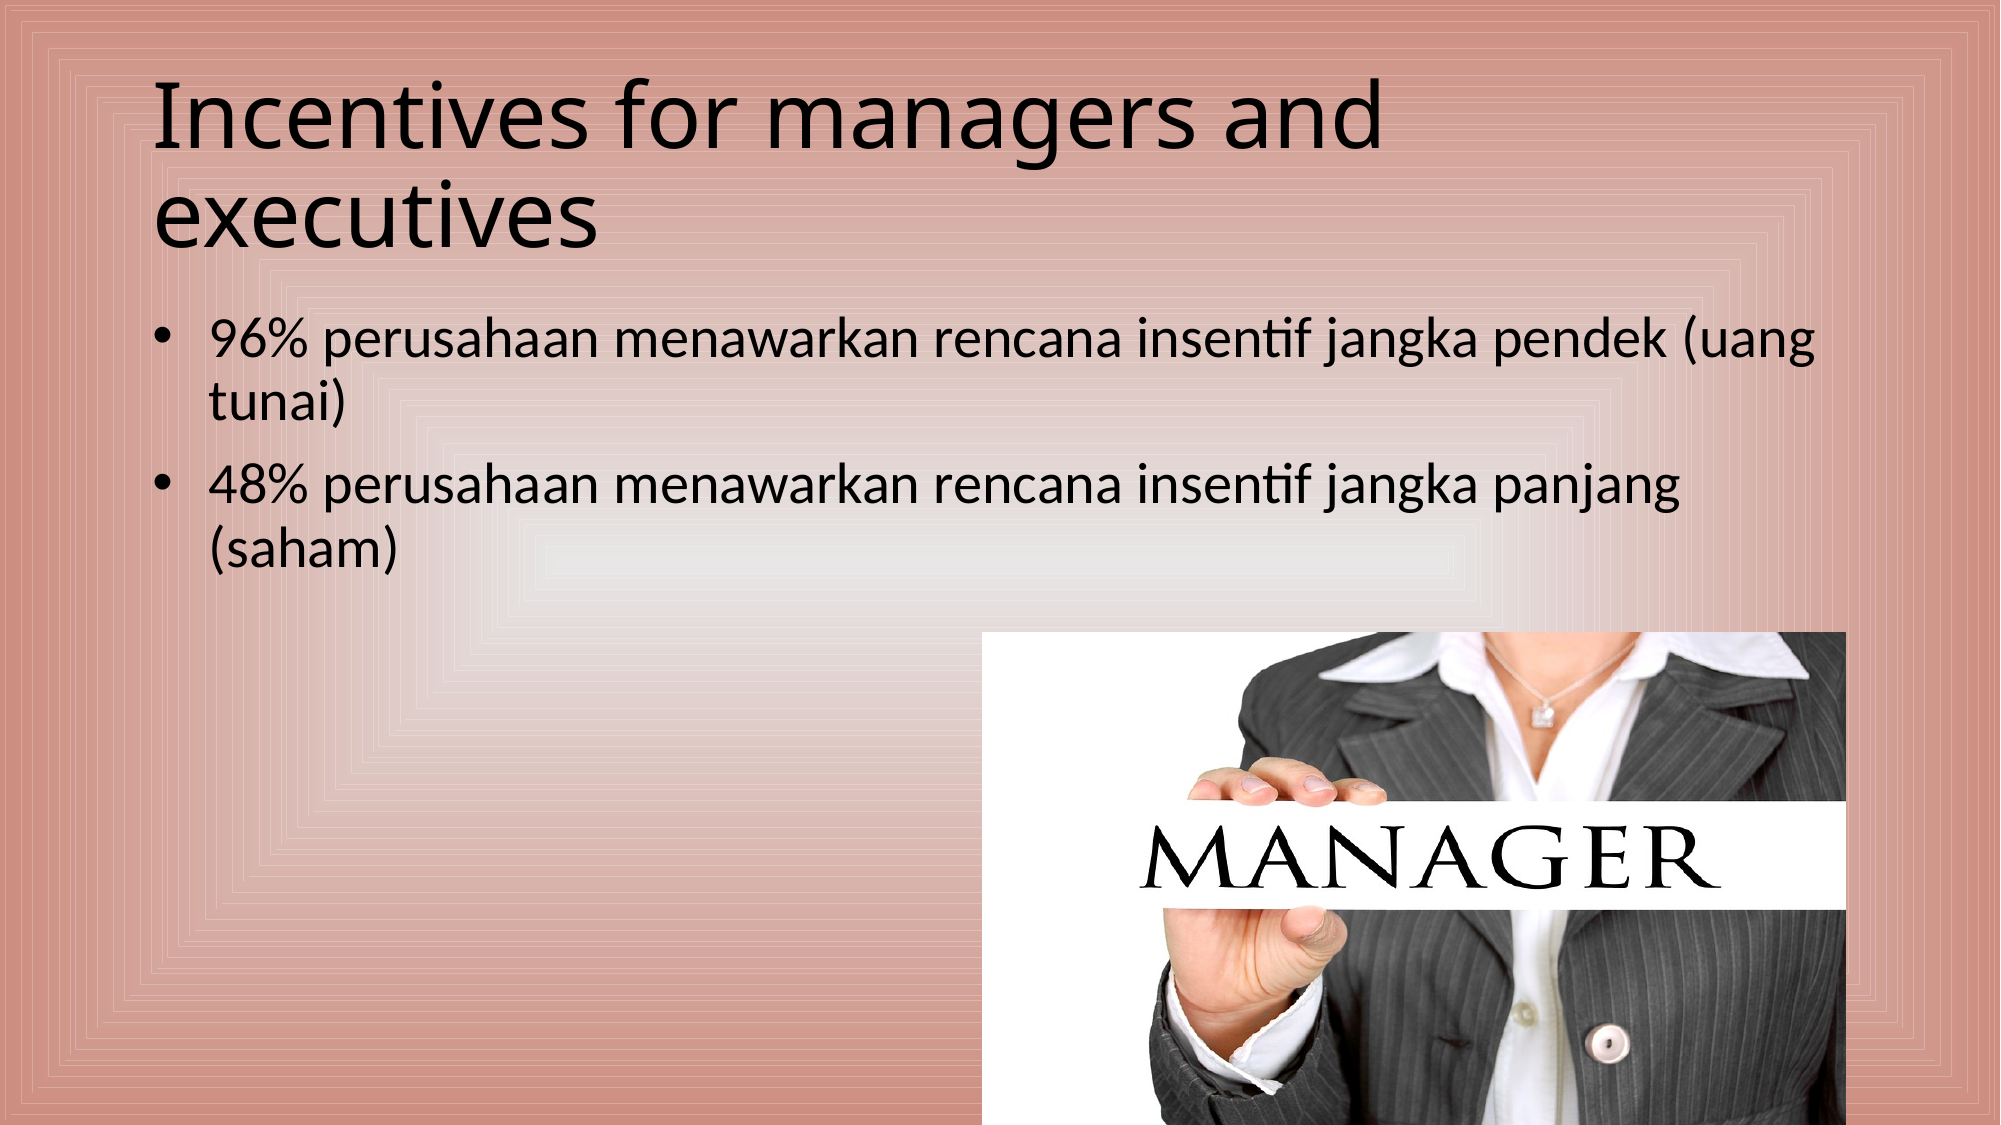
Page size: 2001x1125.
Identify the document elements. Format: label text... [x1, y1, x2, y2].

list 96% perusahaan menawarkan rencana insentif jangka pendek (uang tunai) 48% perusahaan menawarkan rencana insentif jangka panjang (saham) [137, 299, 1863, 1014]
title Incentives for managers and executives [137, 59, 1863, 278]
picture [981, 632, 1846, 1125]
